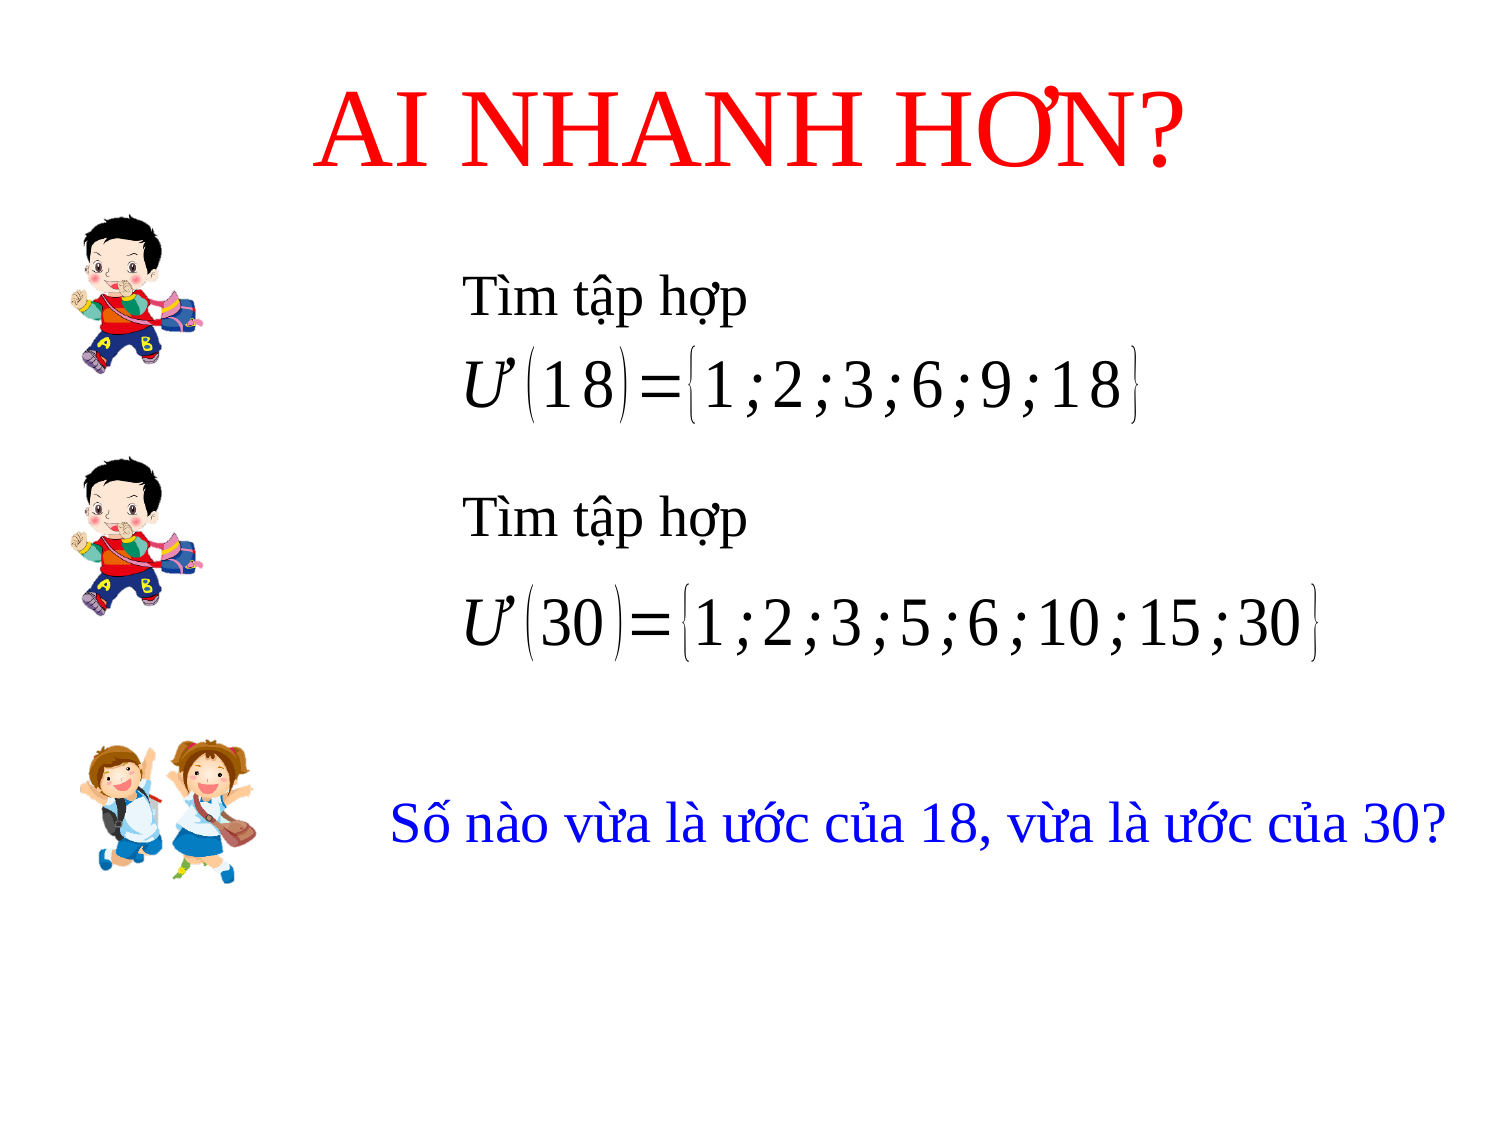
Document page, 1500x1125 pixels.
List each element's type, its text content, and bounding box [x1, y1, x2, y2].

picture [64, 731, 268, 888]
text_box AI NHANH HƠN? [297, 46, 1203, 197]
picture [64, 450, 206, 620]
picture [64, 208, 206, 378]
text_box Số nào vừa là ước của 18, vừa là ước của 30? [375, 776, 1500, 862]
